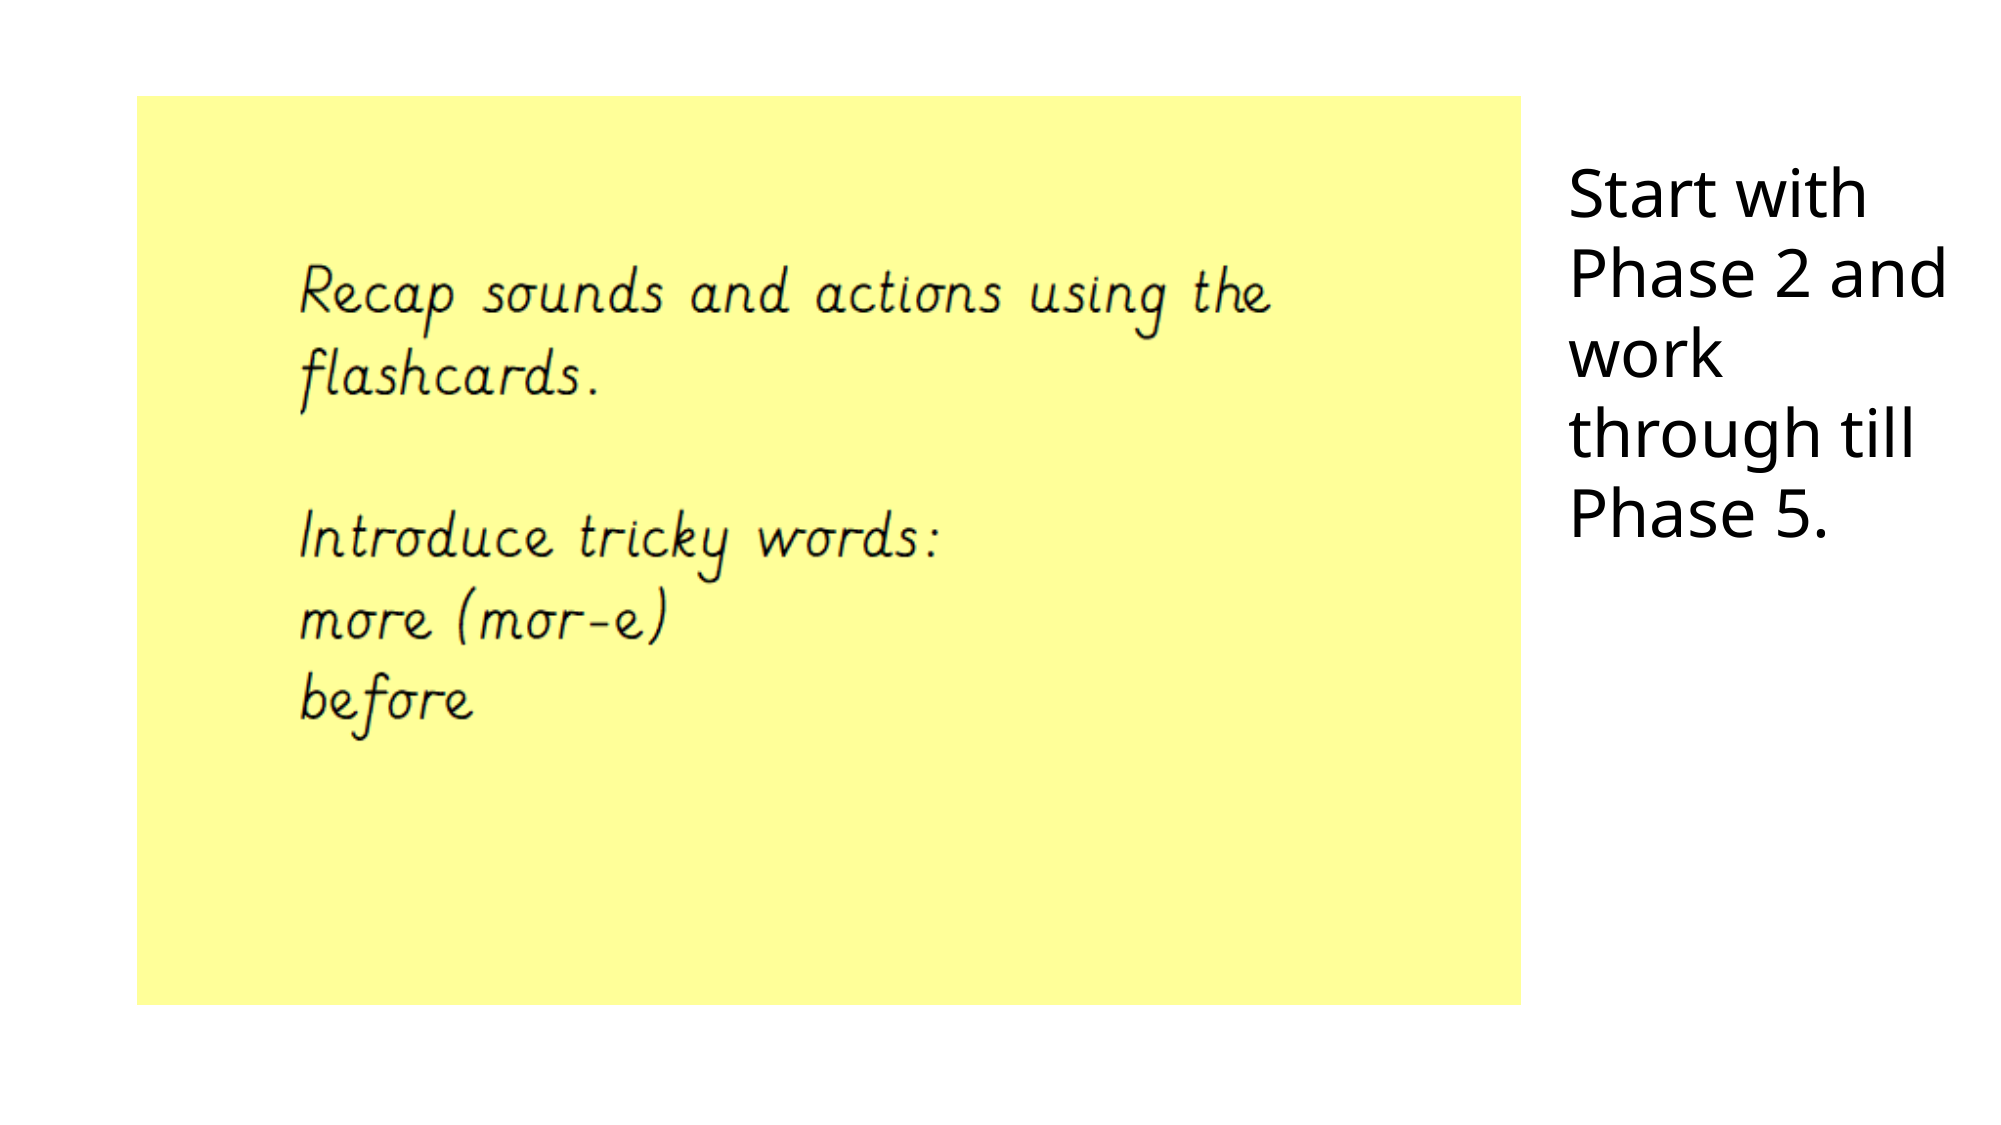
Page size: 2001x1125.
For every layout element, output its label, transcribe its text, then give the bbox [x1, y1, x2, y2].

picture [137, 96, 1521, 1005]
text_box Start with Phase 2 and work through till Phase 5. [1553, 143, 2000, 559]
